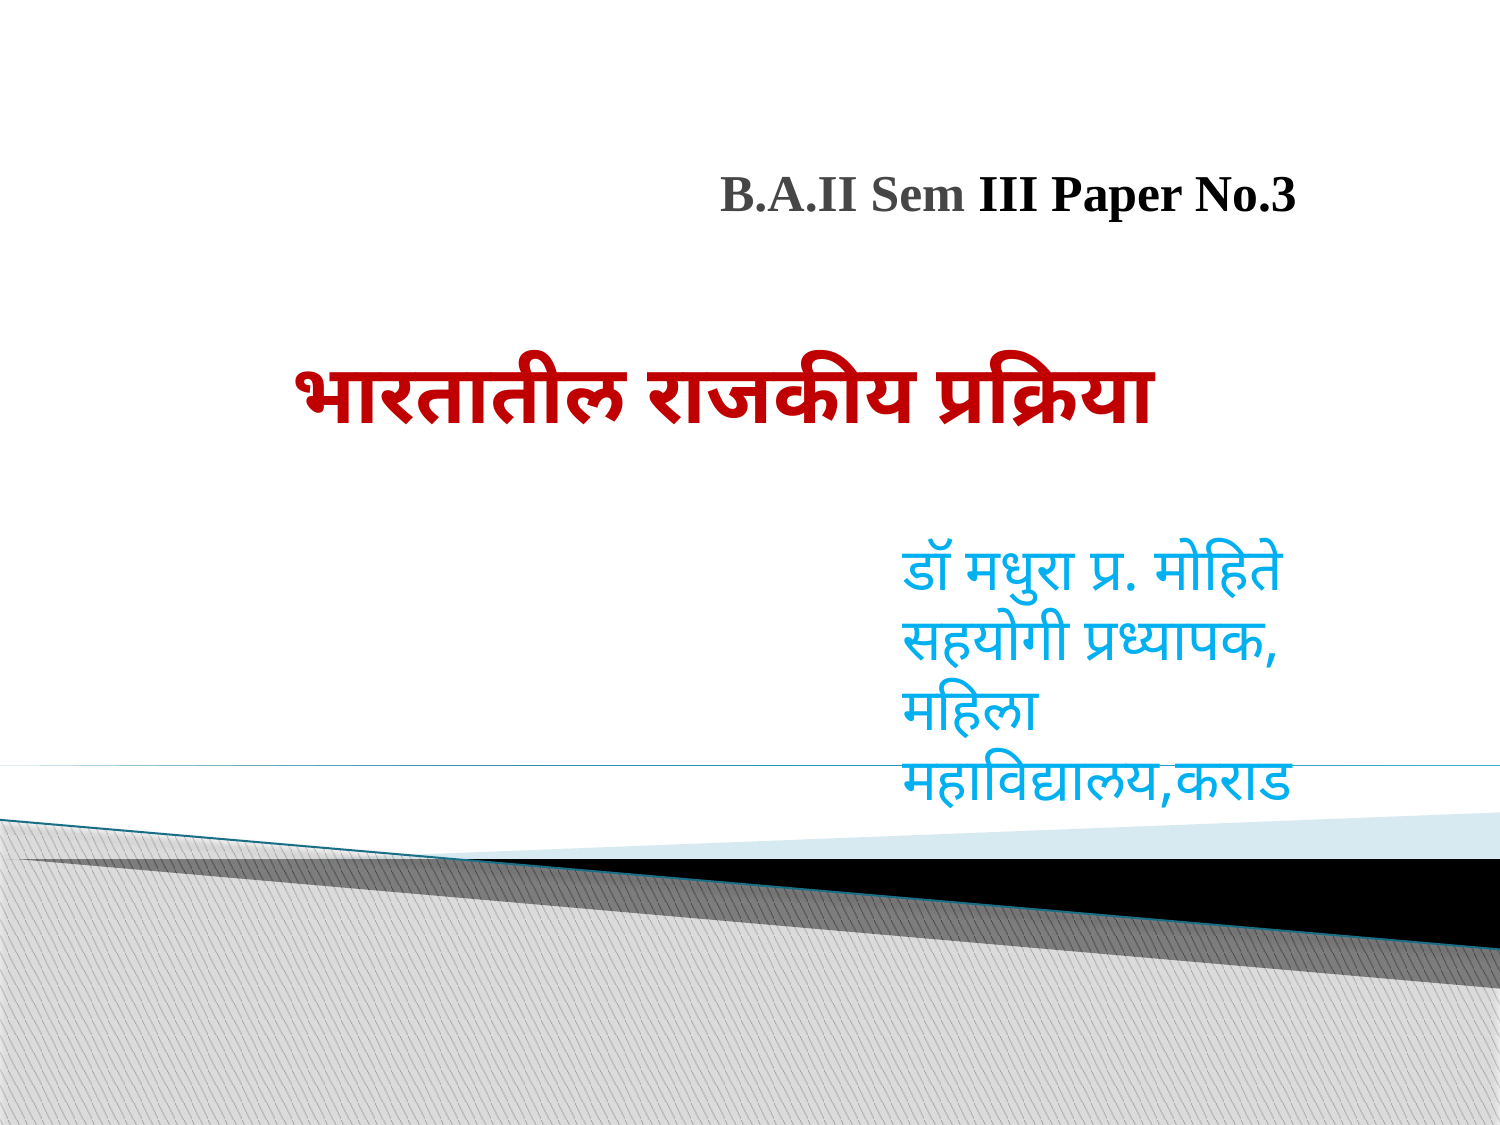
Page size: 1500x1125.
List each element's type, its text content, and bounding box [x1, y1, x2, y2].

picture [5, 859, 1500, 989]
text_box डॉ मधुरा प्र. मोहिते सहयोगी प्रध्यापक, महिला महाविद्यालय,कराड [887, 524, 1425, 820]
title B.A.II Sem III Paper No.3 भारतातील राजकीय प्रक्रिया [112, 149, 1388, 488]
